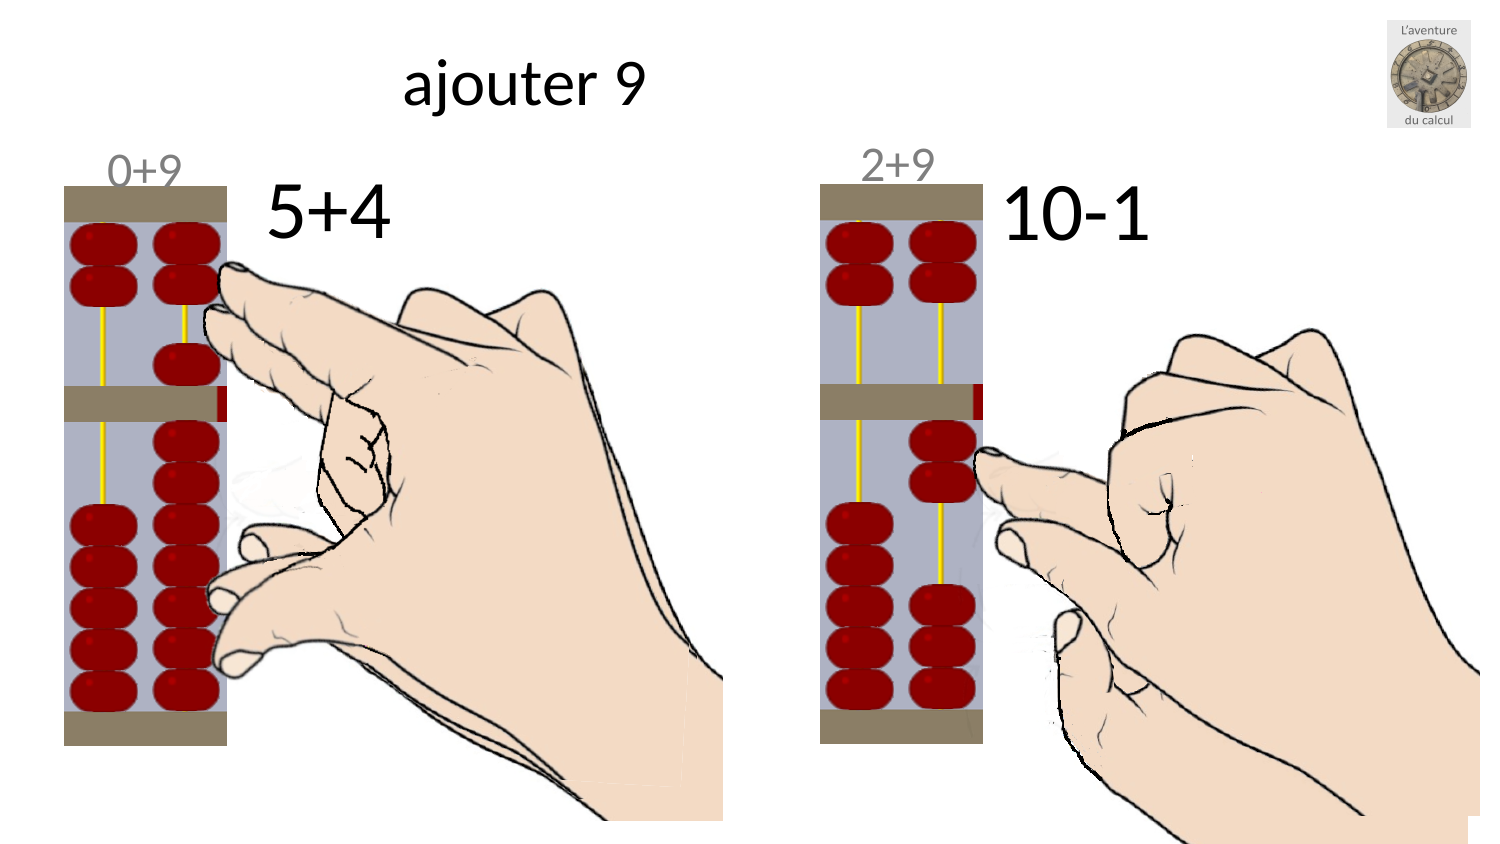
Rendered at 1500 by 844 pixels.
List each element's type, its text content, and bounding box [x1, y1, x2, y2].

text_box 5+4 [250, 149, 407, 242]
picture [1387, 20, 1471, 128]
text_box ajouter 9 [99, 8, 951, 149]
text_box 10-1 [983, 149, 1167, 265]
text_box 0+9 [91, 129, 198, 185]
picture [820, 184, 1480, 844]
text_box 2+9 [844, 123, 951, 183]
picture [64, 186, 723, 821]
